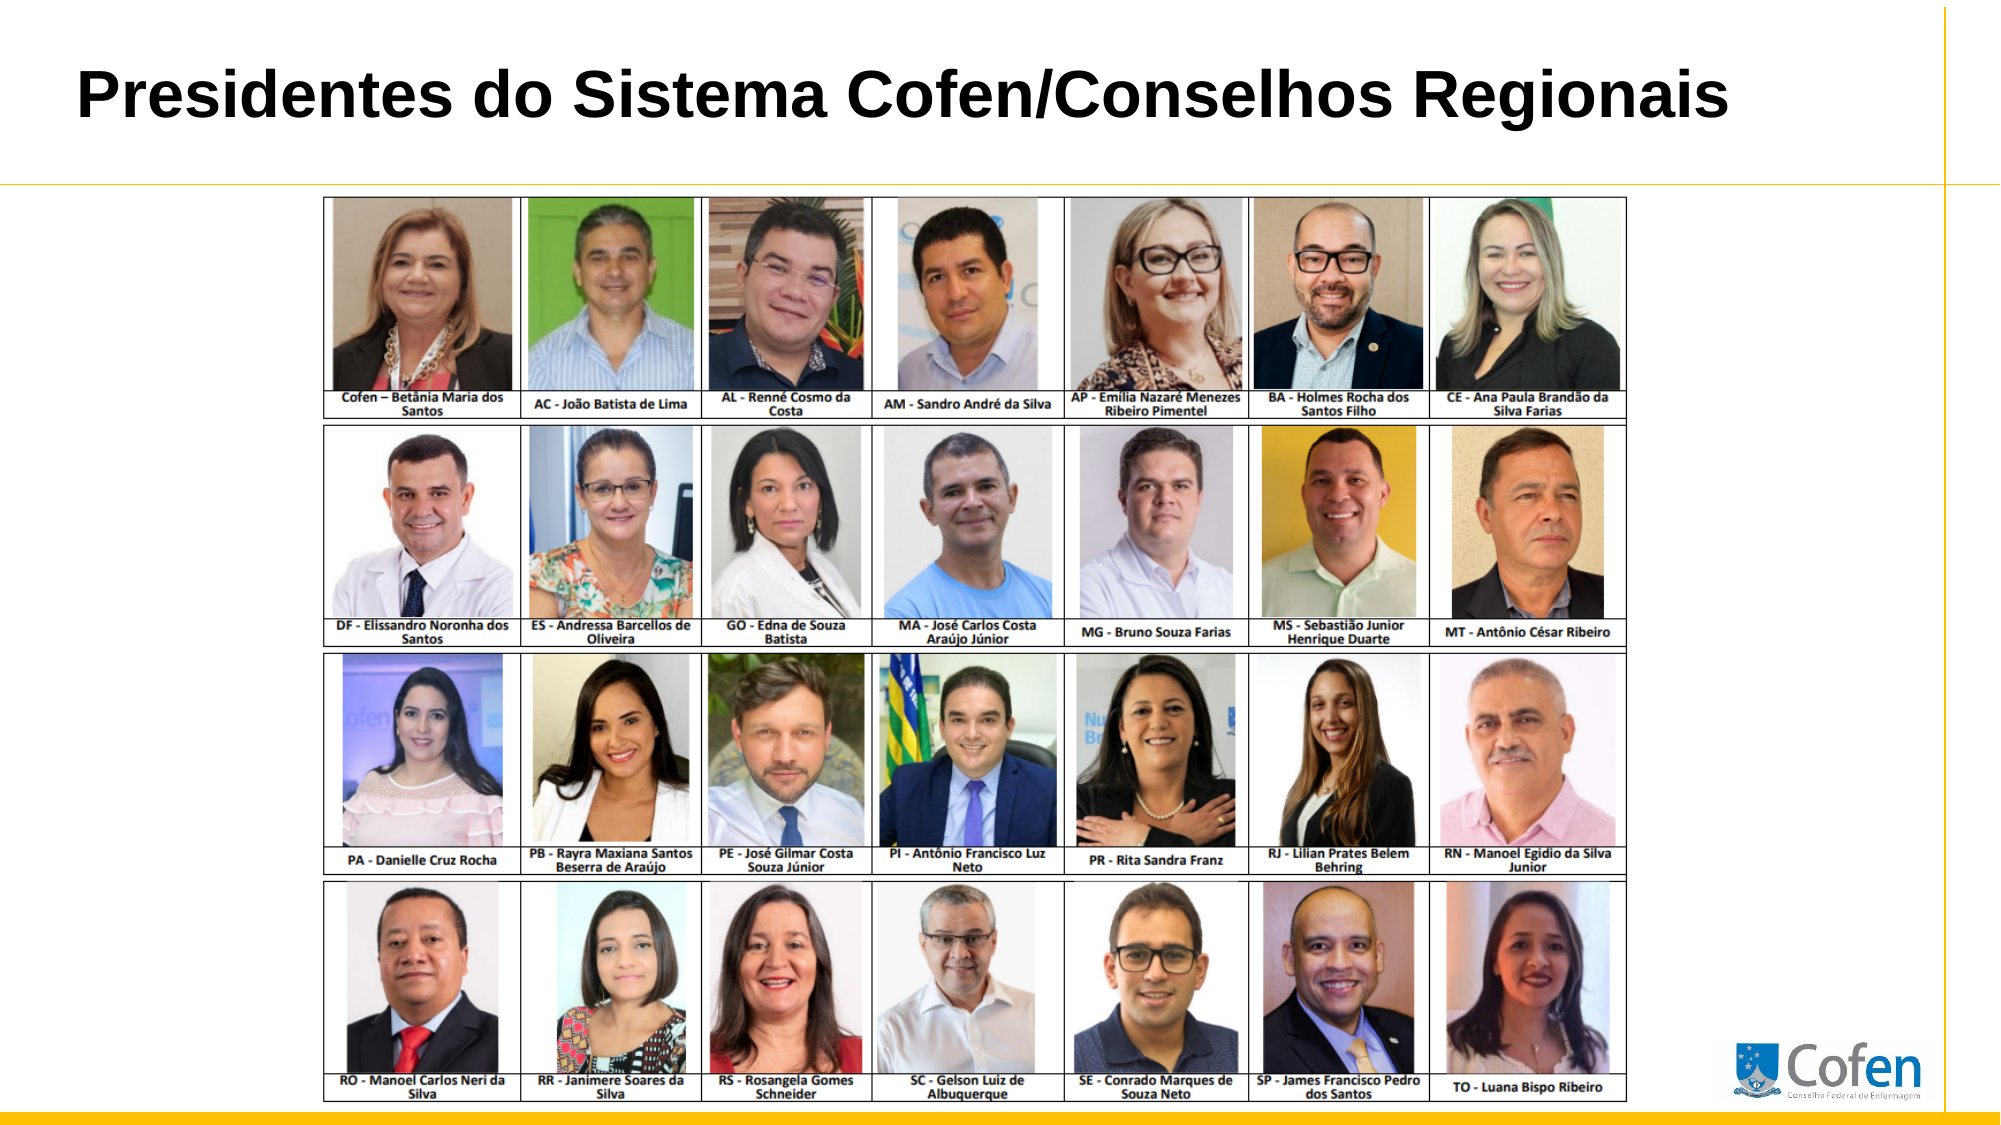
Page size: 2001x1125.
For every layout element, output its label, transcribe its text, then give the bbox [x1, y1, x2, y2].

picture [314, 193, 1634, 1110]
text_box Presidentes do Sistema Cofen/Conselhos Regionais [62, 42, 1938, 138]
picture [1715, 1038, 1938, 1102]
